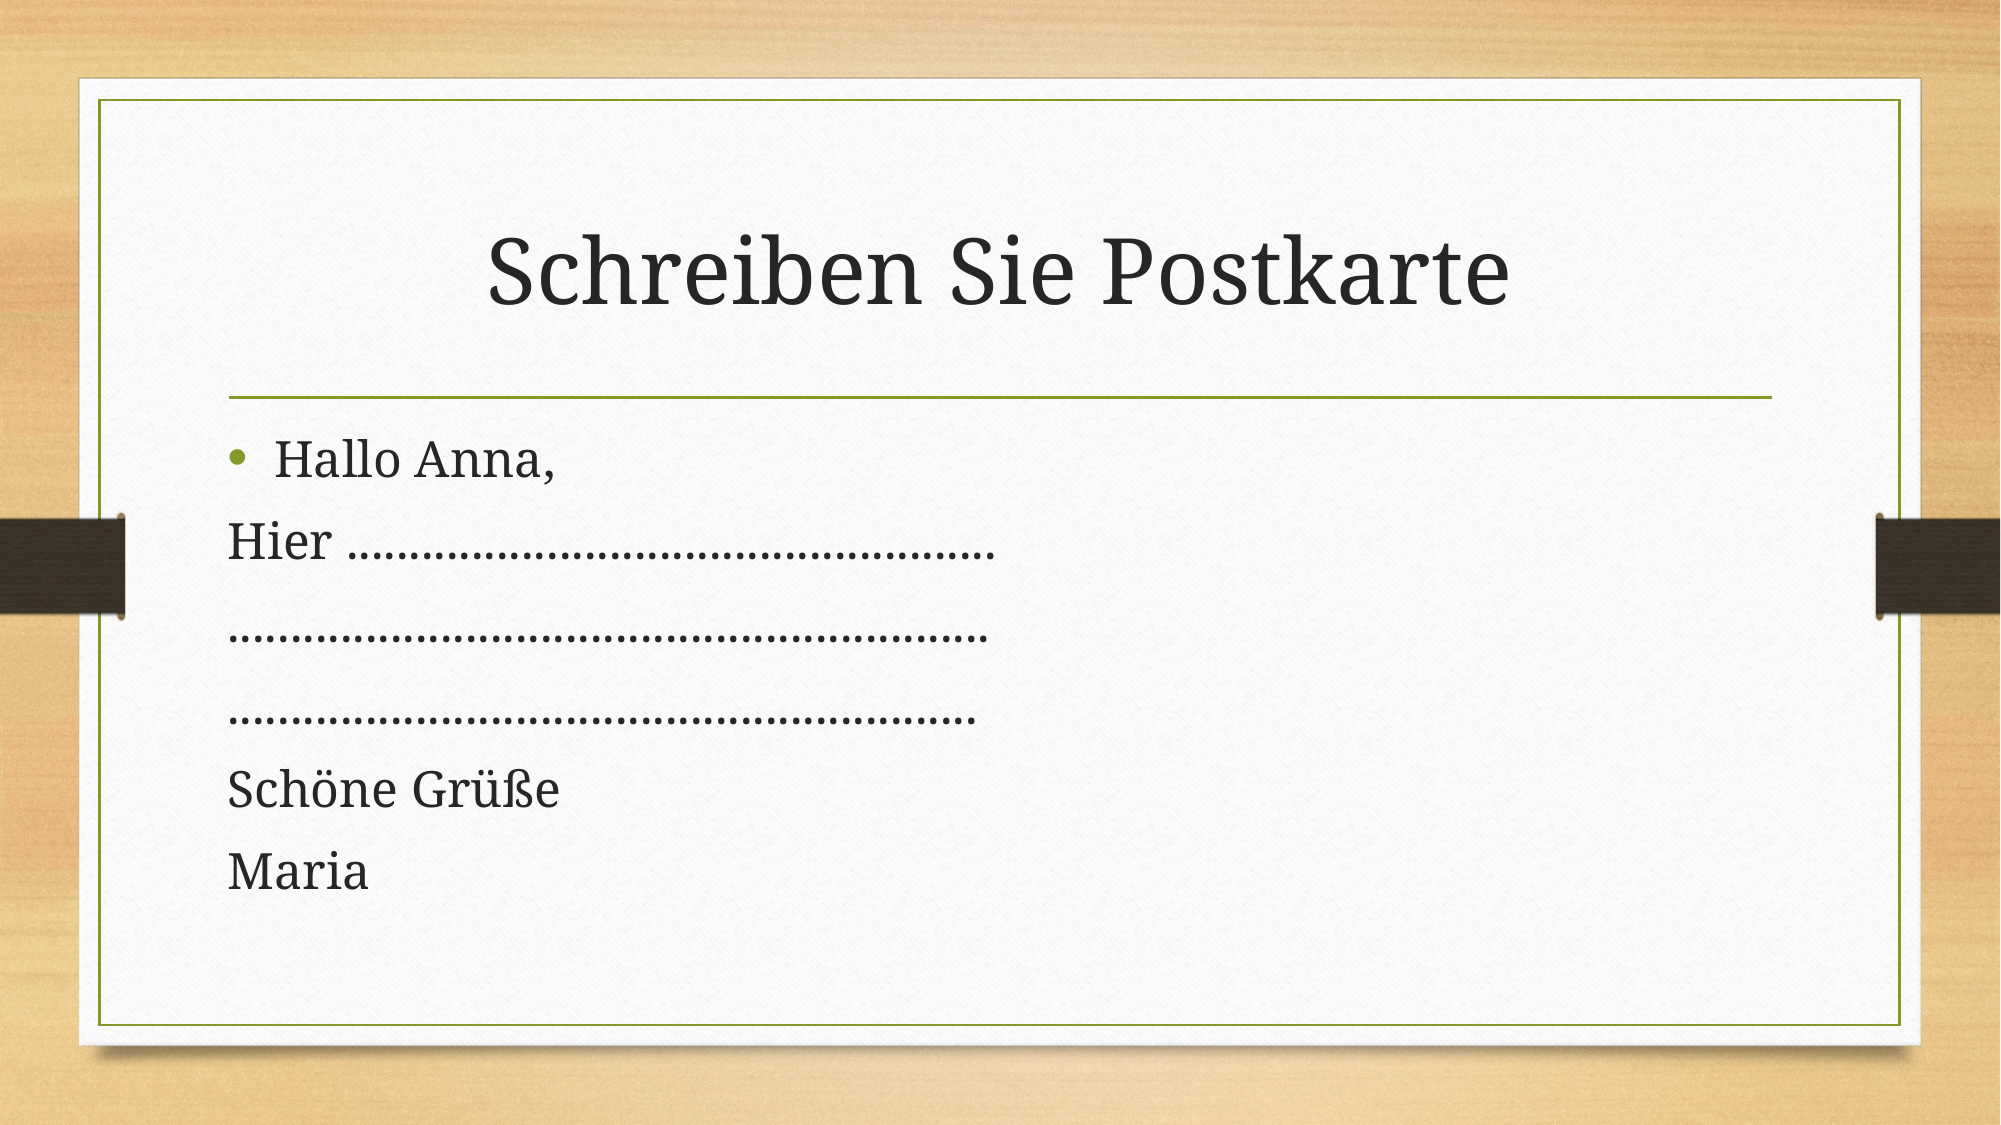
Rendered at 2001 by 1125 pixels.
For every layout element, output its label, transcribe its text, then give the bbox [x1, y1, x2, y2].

picture [0, 0, 2001, 1125]
title Schreiben Sie Postkarte [212, 161, 1788, 375]
list Hallo Anna, Hier .................................................... ............................................................. ............................................................ Schöne Grüße Maria [212, 419, 1788, 964]
